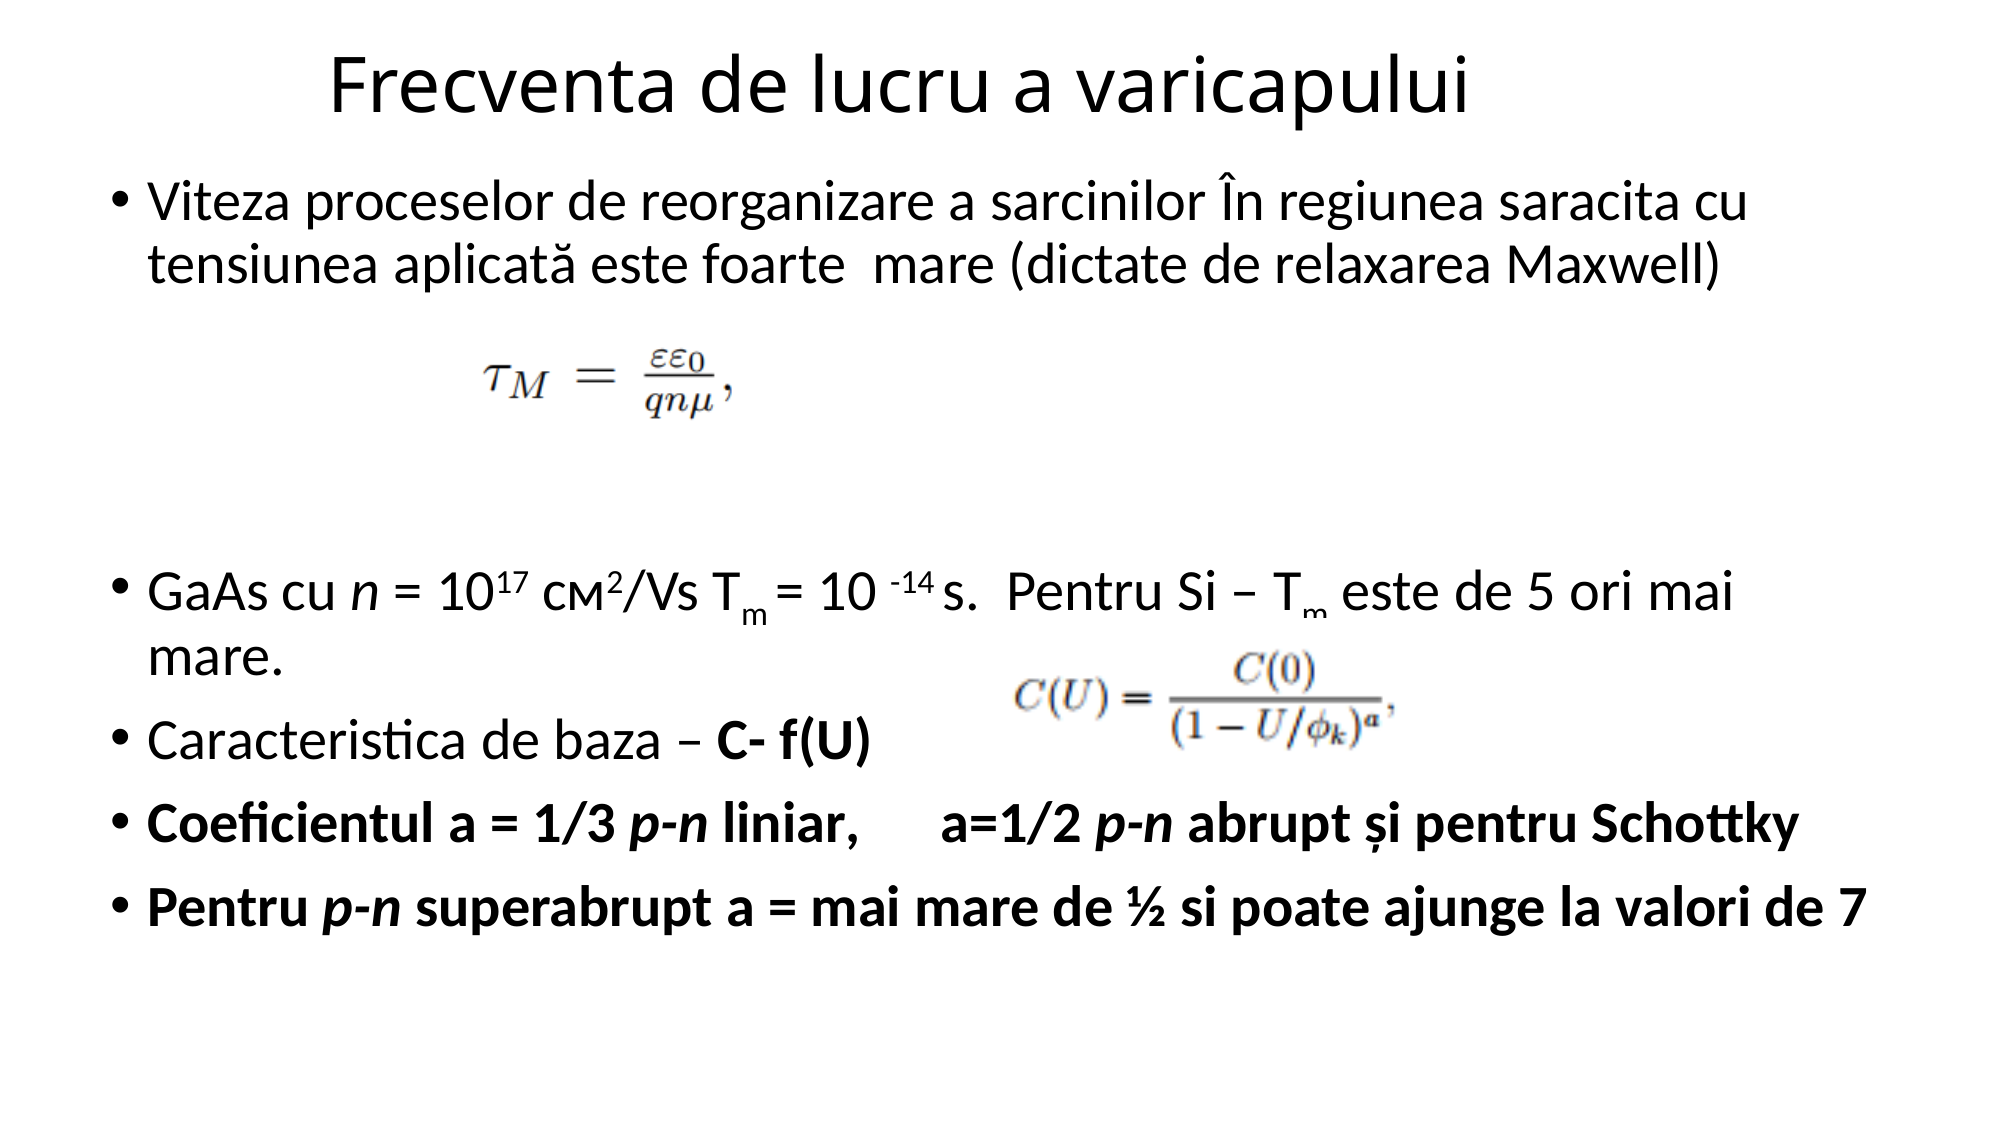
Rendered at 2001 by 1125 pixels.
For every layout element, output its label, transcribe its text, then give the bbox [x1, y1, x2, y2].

title Frecventa de lucru a varicapului [312, 37, 1675, 138]
list Viteza proceselor de reorganizare a sarcinilor În regiunea saracita cu tensiunea aplicată este foarte mare (dictate de relaxarea Maxwell) GaAs cu n = 1017 см2/Vs Tm = 10 -14 s. Pentru Si – Tm este de 5 ori mai mare. Caracteristica de baza – C- f(U) Coeficientul a = 1/3 p-n liniar, a=1/2 p-n abrupt și pentru Schottky Pentru p-n superabrupt a = mai mare de ½ si poate ajunge la valori de 7 [94, 162, 1895, 1088]
picture [999, 618, 1445, 760]
picture [476, 323, 746, 425]
